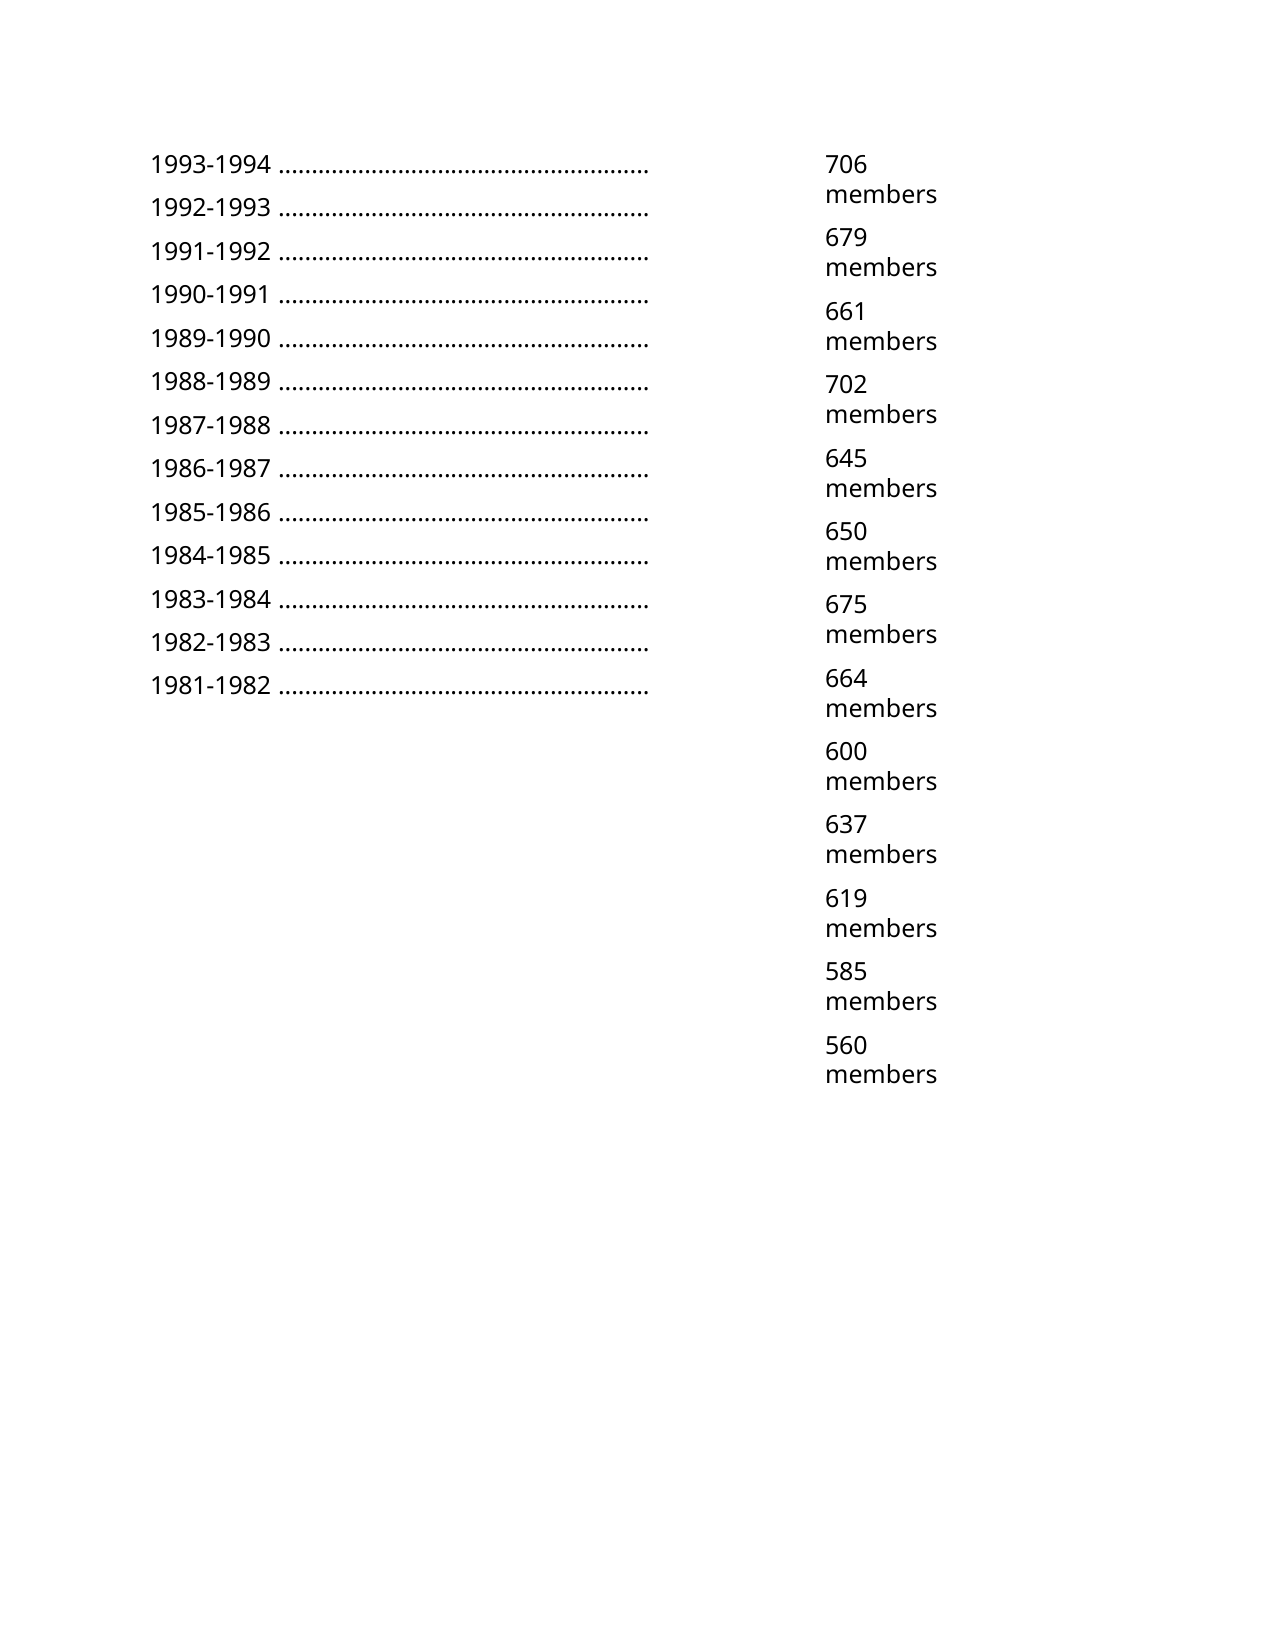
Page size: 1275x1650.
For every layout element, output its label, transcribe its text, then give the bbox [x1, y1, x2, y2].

text_box 1993-1994 ........................................................ 1992-1993 ........................................................ 1991-1992 ........................................................ 1990-1991 ........................................................ 1989-1990 ........................................................ 1988-1989 ........................................................ 1987-1988 ........................................................ 1986-1987 ........................................................ 1985-1986 ........................................................ 1984-1985 ........................................................ 1983-1984 ........................................................ 1982-1983 ........................................................ 1981-1982 ........................................................ [147, 148, 789, 700]
text_box 706 members 679 members 661 members 702 members 645 members 650 members 675 members 664 members 600 members 637 members 619 members 585 members 560 members [822, 148, 977, 1089]
